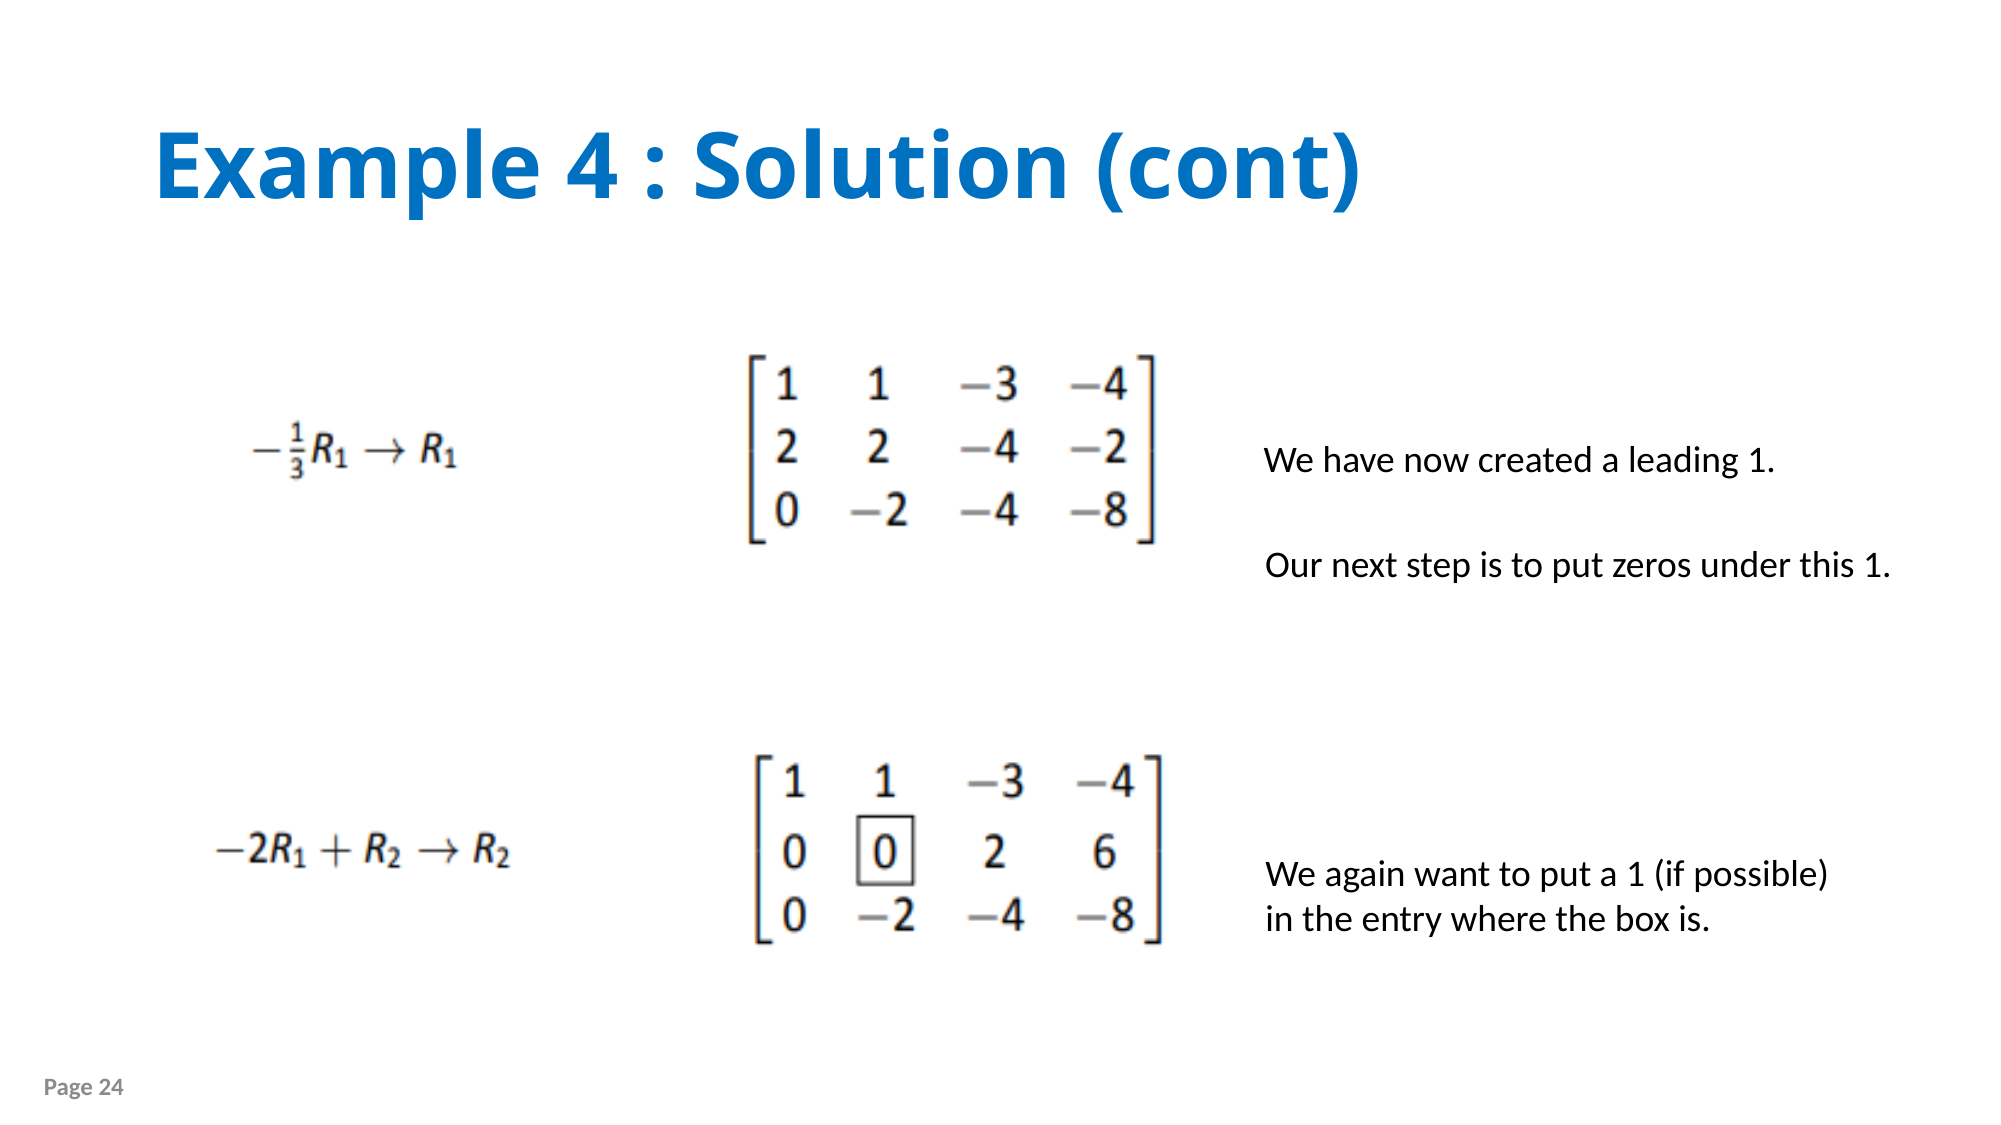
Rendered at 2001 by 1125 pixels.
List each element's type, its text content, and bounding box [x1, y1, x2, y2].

text_box We again want to put a 1 (if possible) in the entry where the box is. [1250, 841, 1845, 946]
title Example 4 : Solution (cont) [137, 59, 1863, 278]
text_box Our next step is to put zeros under this 1. [1250, 532, 1908, 592]
slide_number Page 24 [28, 1055, 479, 1116]
text_box We have now created a leading 1. [1248, 427, 1792, 487]
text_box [208, 277, 1246, 985]
